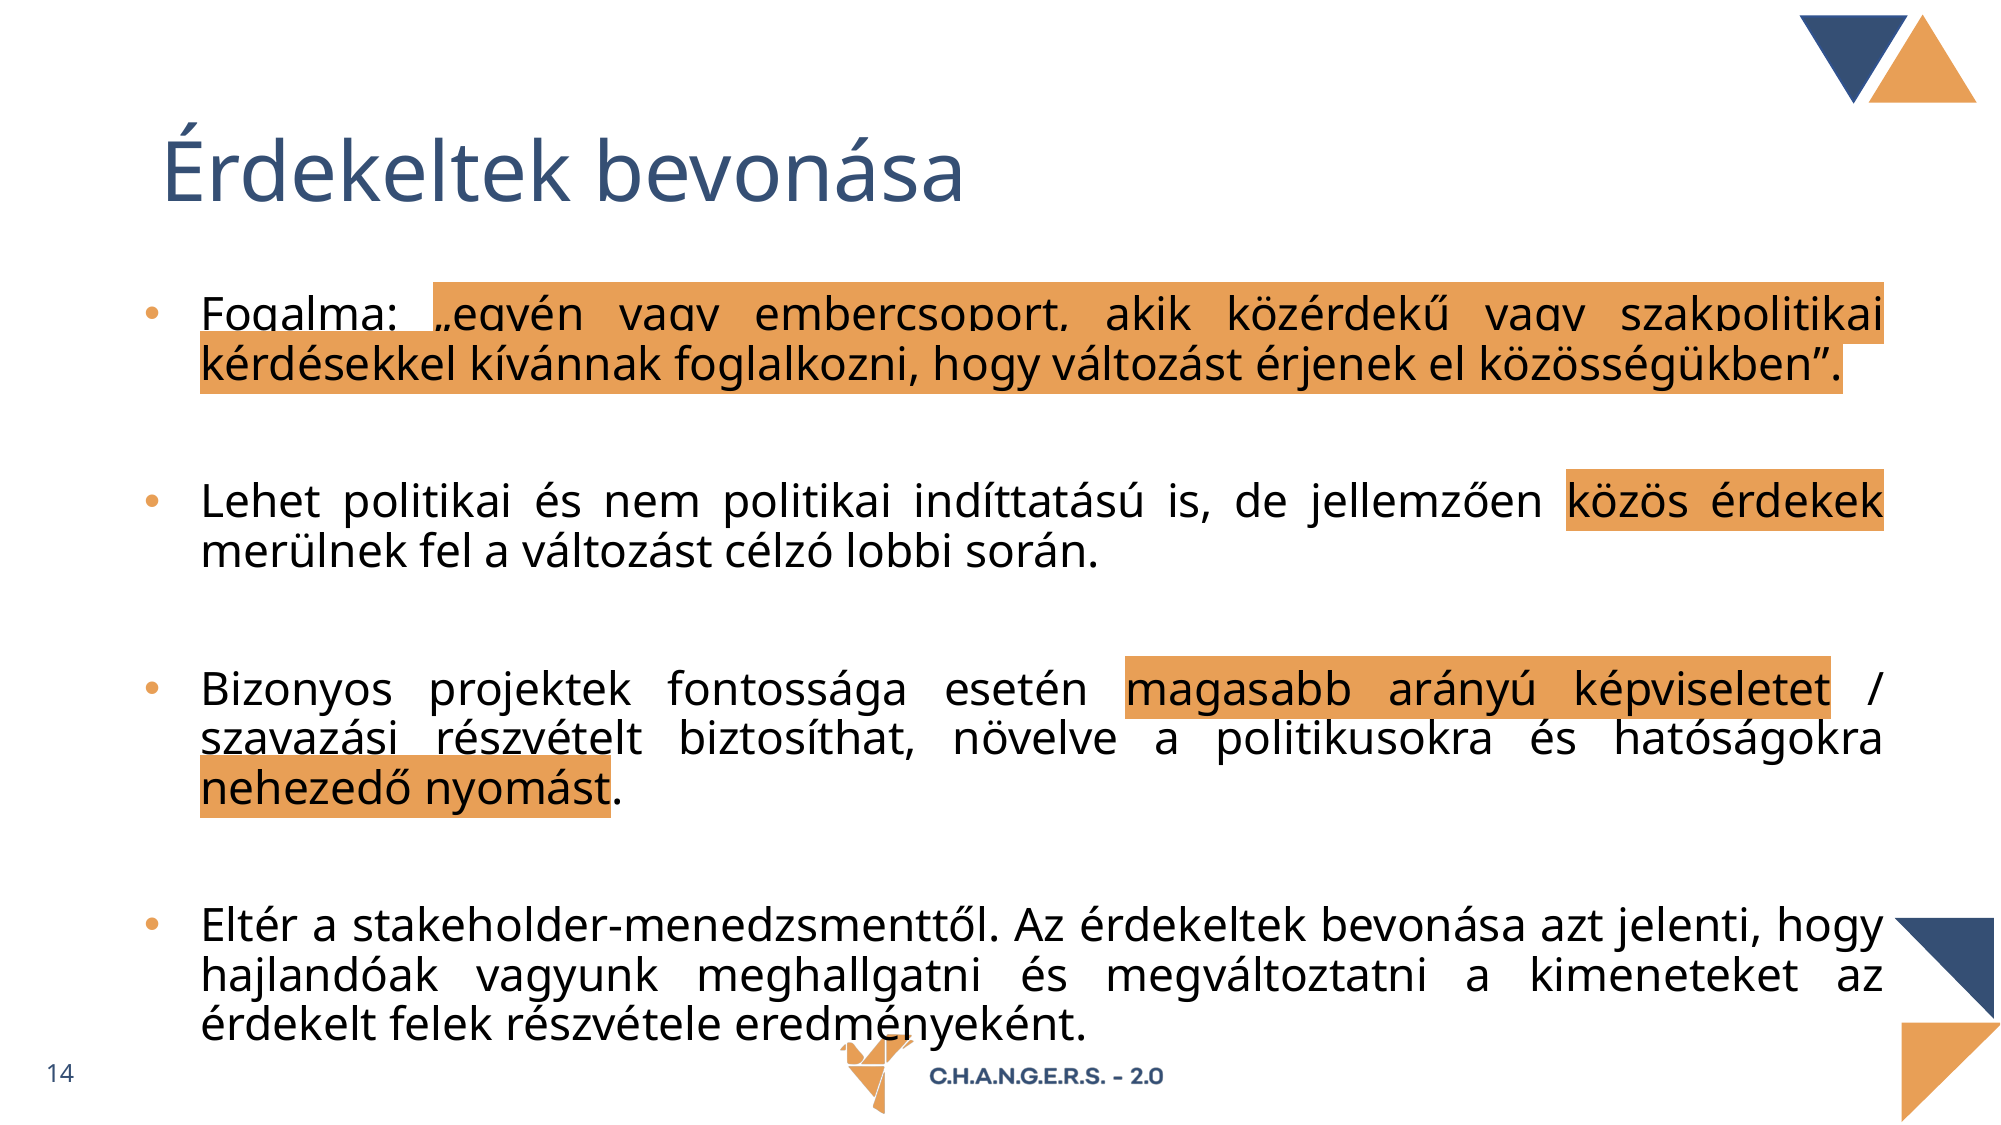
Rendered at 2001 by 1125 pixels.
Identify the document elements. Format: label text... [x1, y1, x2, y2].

picture [814, 1059, 1186, 1125]
title Érdekeltek bevonása [145, 66, 1871, 283]
list Fogalma: „egyén vagy embercsoport, akik közérdekű vagy szakpolitikai kérdésekkel kívánnak foglalkozni, hogy változást érjenek el közösségükben”. Lehet politikai és nem politikai indíttatású is, de jellemzően közös érdekek merülnek fel a változást célzó lobbi során. Bizonyos projektek fontossága esetén magasabb arányú képviseletet / szavazási részvételt biztosíthat, növelve a politikusokra és hatóságokra nehezedő nyomást. Eltér a stakeholder-menedzsmenttől. Az érdekeltek bevonása azt jelenti, hogy hajlandóak vagyunk meghallgatni és megváltoztatni a kimeneteket az érdekelt felek részvétele eredményeként. [129, 283, 1900, 1059]
